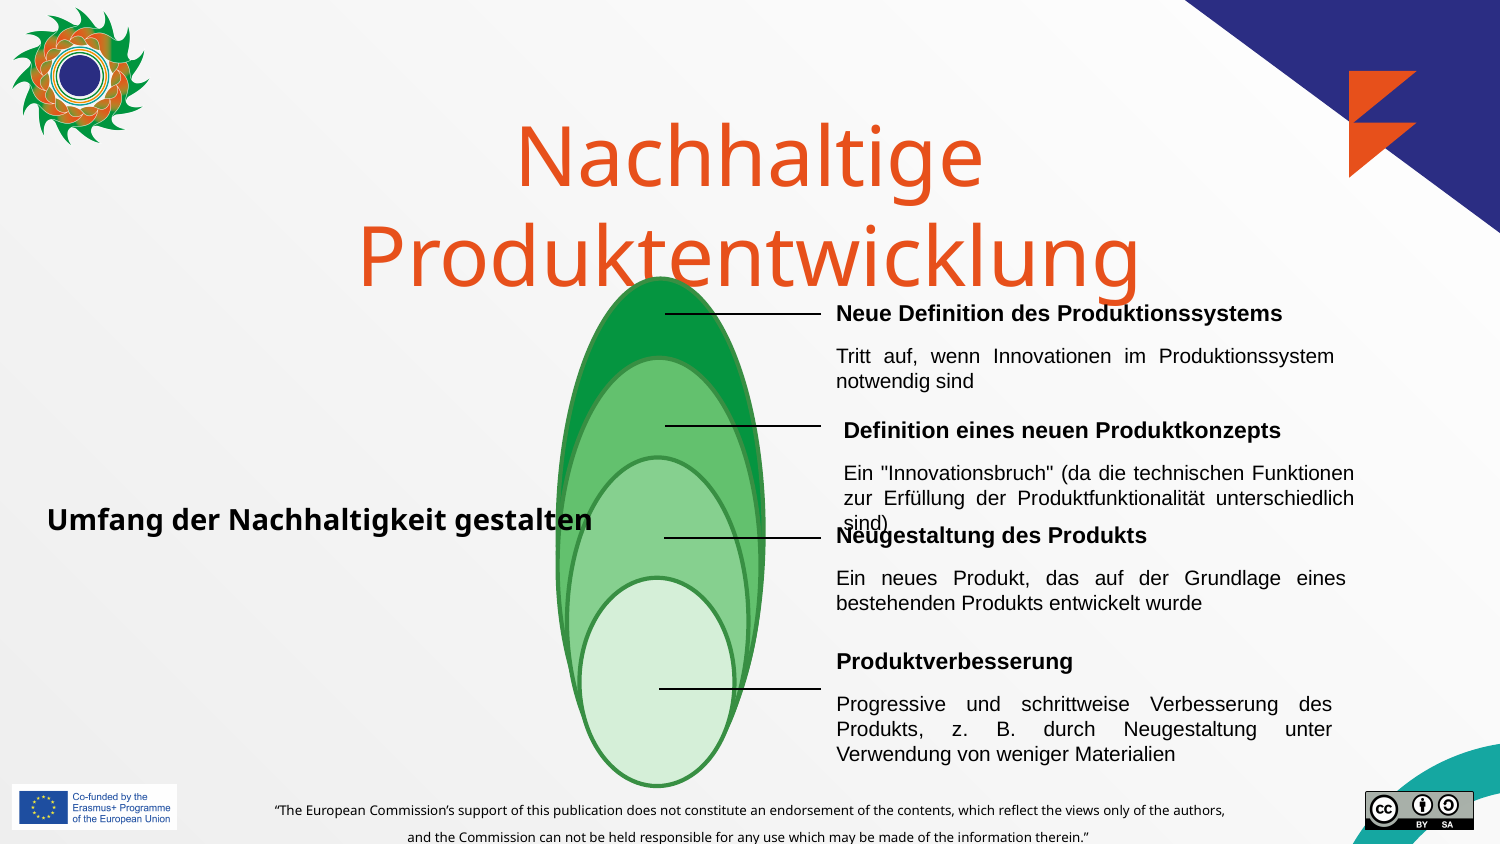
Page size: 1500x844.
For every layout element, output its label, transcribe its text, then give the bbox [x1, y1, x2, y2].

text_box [557, 278, 1370, 804]
title Nachhaltige Produktentwicklung [116, 88, 1383, 255]
picture [11, 784, 177, 830]
picture [11, 6, 151, 147]
text_box Umfang der Nachhaltigkeit gestalten [31, 497, 552, 559]
picture [1365, 791, 1474, 830]
